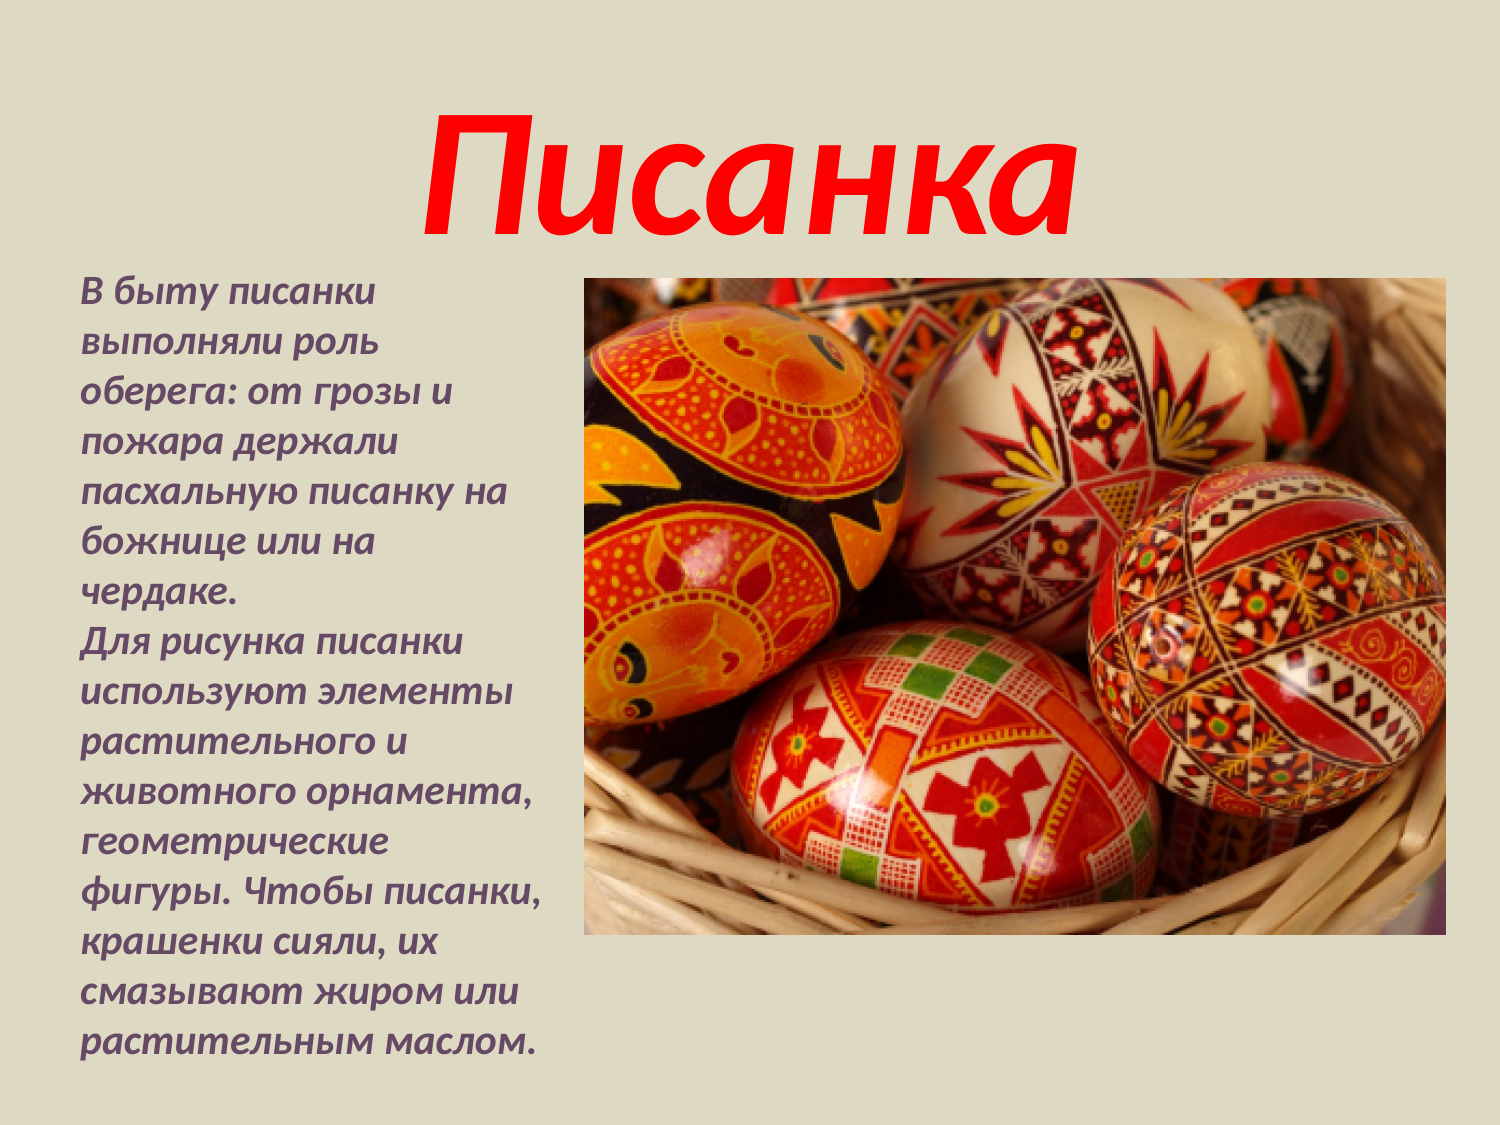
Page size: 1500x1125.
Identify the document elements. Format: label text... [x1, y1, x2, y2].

list В быту писанки выполняли роль оберега: от грозы и пожара держали пасхальную писанку на божнице или на чердаке. Для рисунка писанки используют элементы растительного и животного орнамента, геометрические фигуры. Чтобы писанки, крашенки сияли, их смазывают жиром или растительным маслом. [64, 255, 559, 935]
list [584, 278, 1446, 936]
title Писанка [53, 44, 1447, 279]
